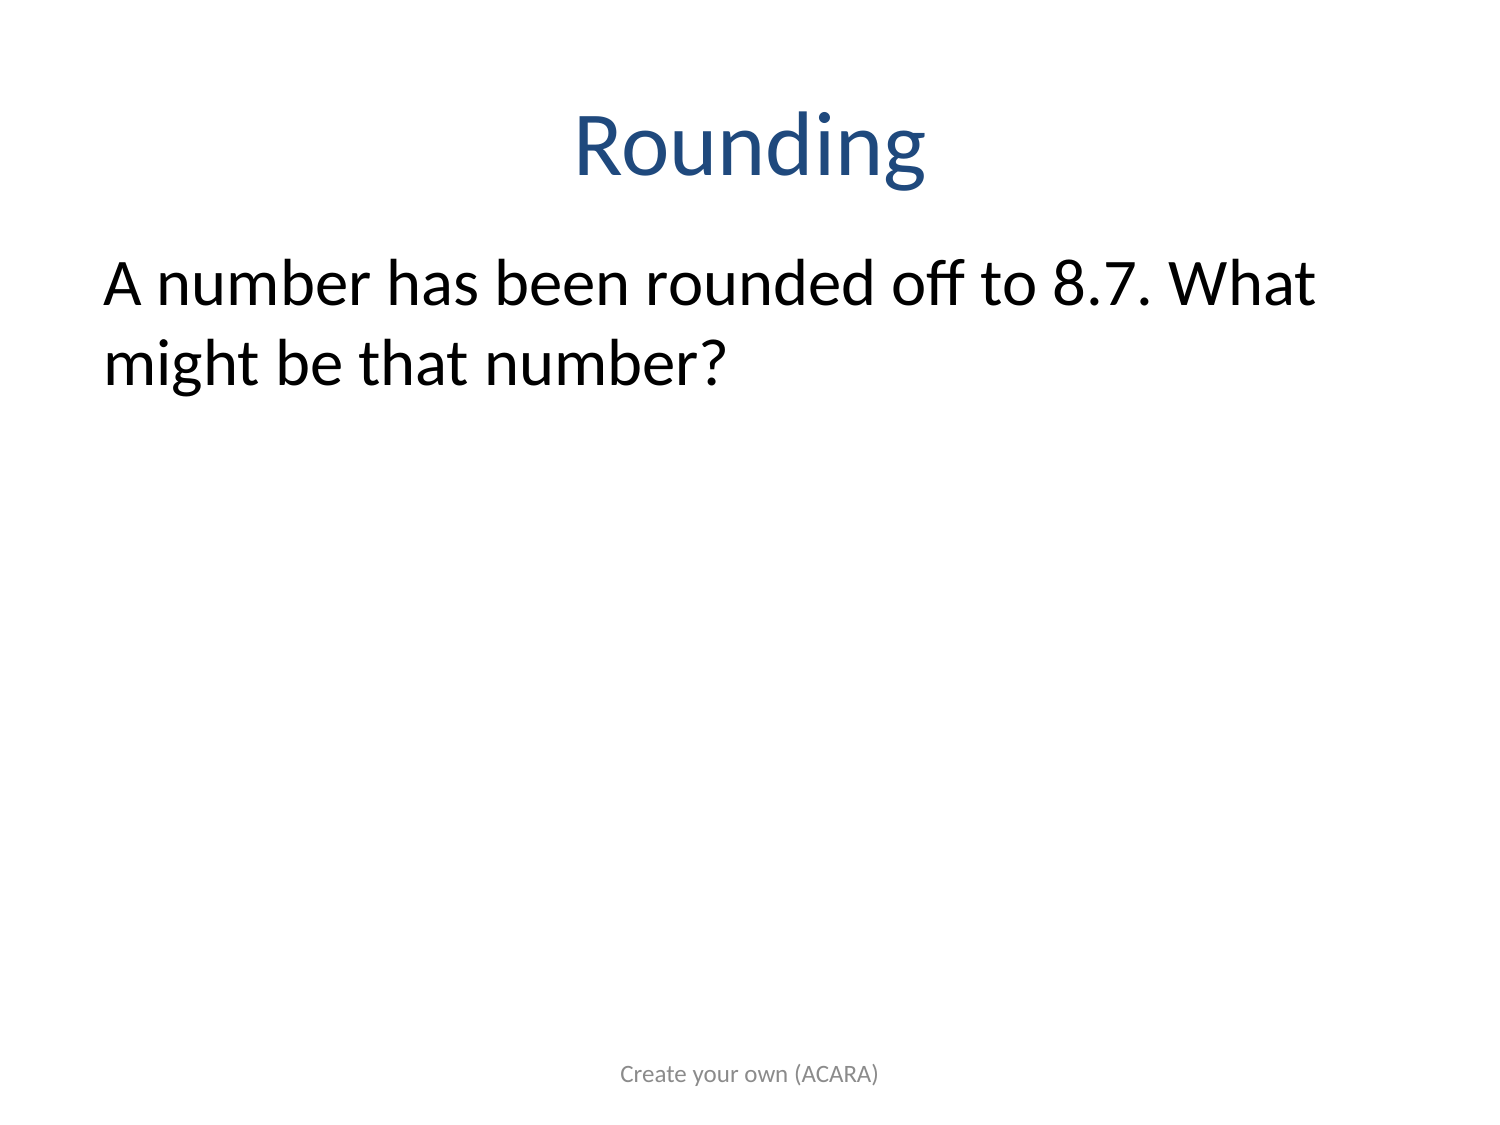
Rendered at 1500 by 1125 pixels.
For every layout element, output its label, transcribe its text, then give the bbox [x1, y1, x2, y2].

title Rounding [75, 45, 1425, 233]
footer Create your own (ACARA) [512, 1042, 988, 1103]
list A number has been rounded off to 8.7. What might be that number? [88, 231, 1439, 975]
